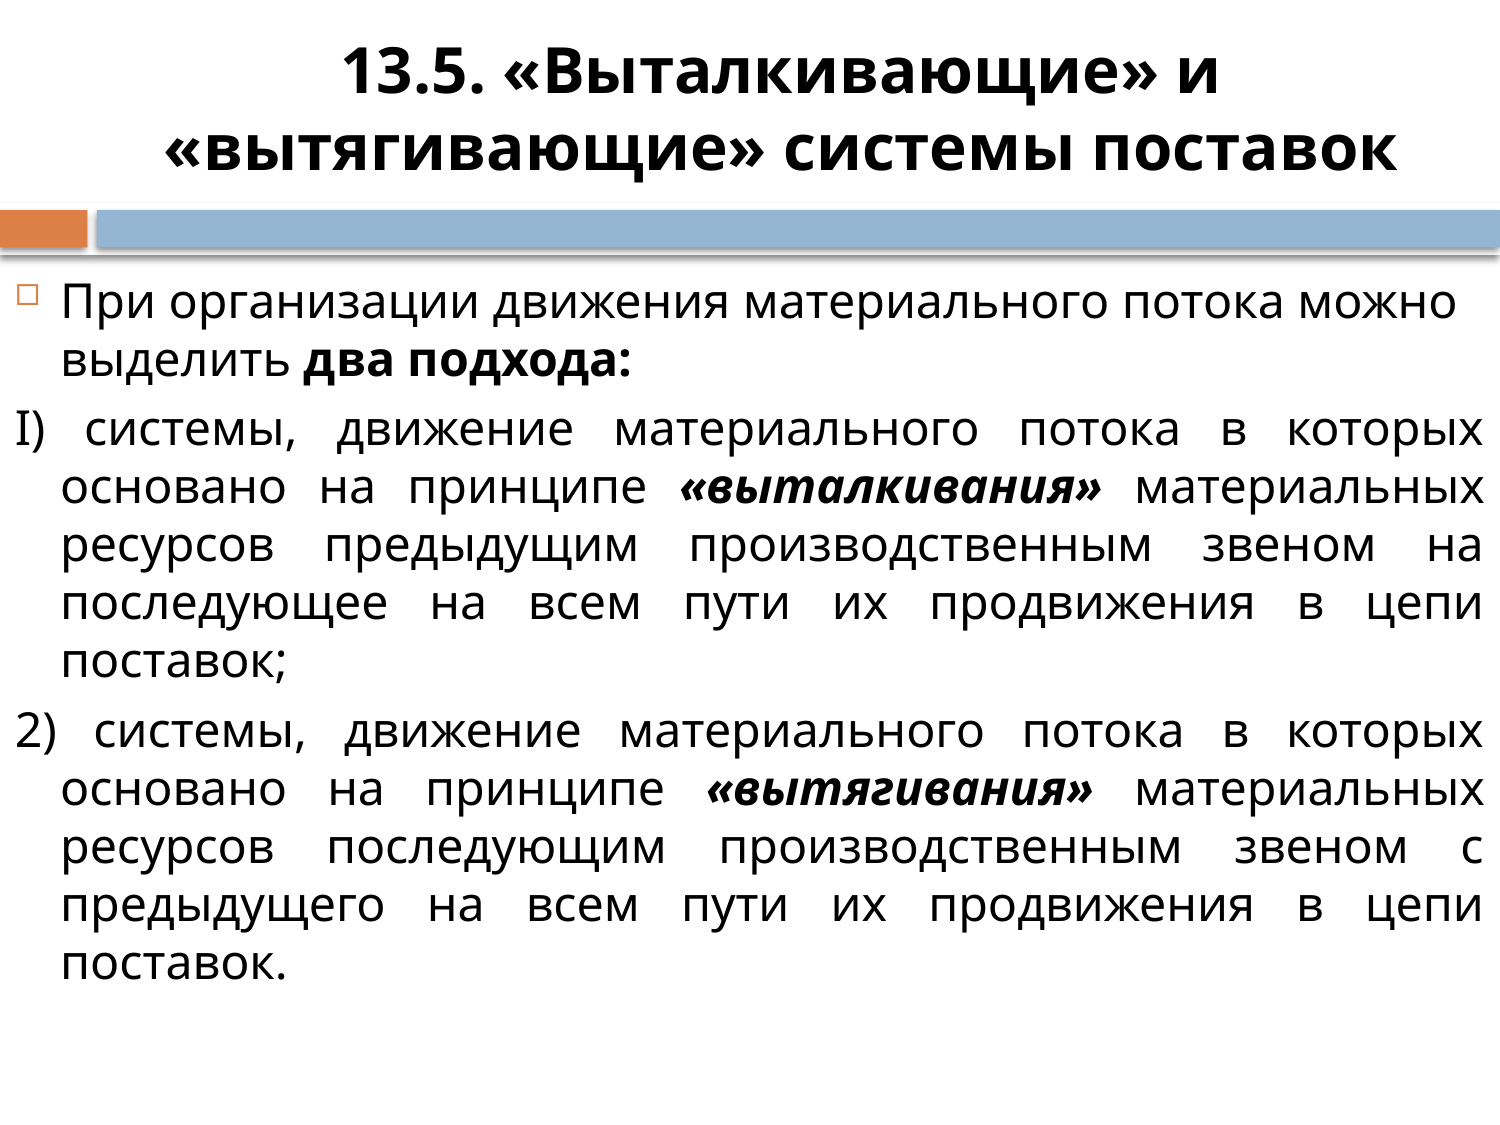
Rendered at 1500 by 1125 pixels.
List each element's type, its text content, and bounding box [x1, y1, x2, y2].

list При организации движения материального потока можно выделить два подхода: I) системы, движение материального потока в которых основано на принципе «выталкивания» материальных ресурсов предыдущим производственным звеном на последующее на всем пути их продвижения в цепи поставок; 2) системы, движение материального потока в которых основано на принципе «вытягивания» материальных ресурсов последующим производственным звеном с предыдущего на всем пути их продвижения в цепи поставок. [0, 262, 1500, 1000]
title 13.5. «Выталкивающие» и «вытягивающие» системы поставок [112, 0, 1450, 213]
